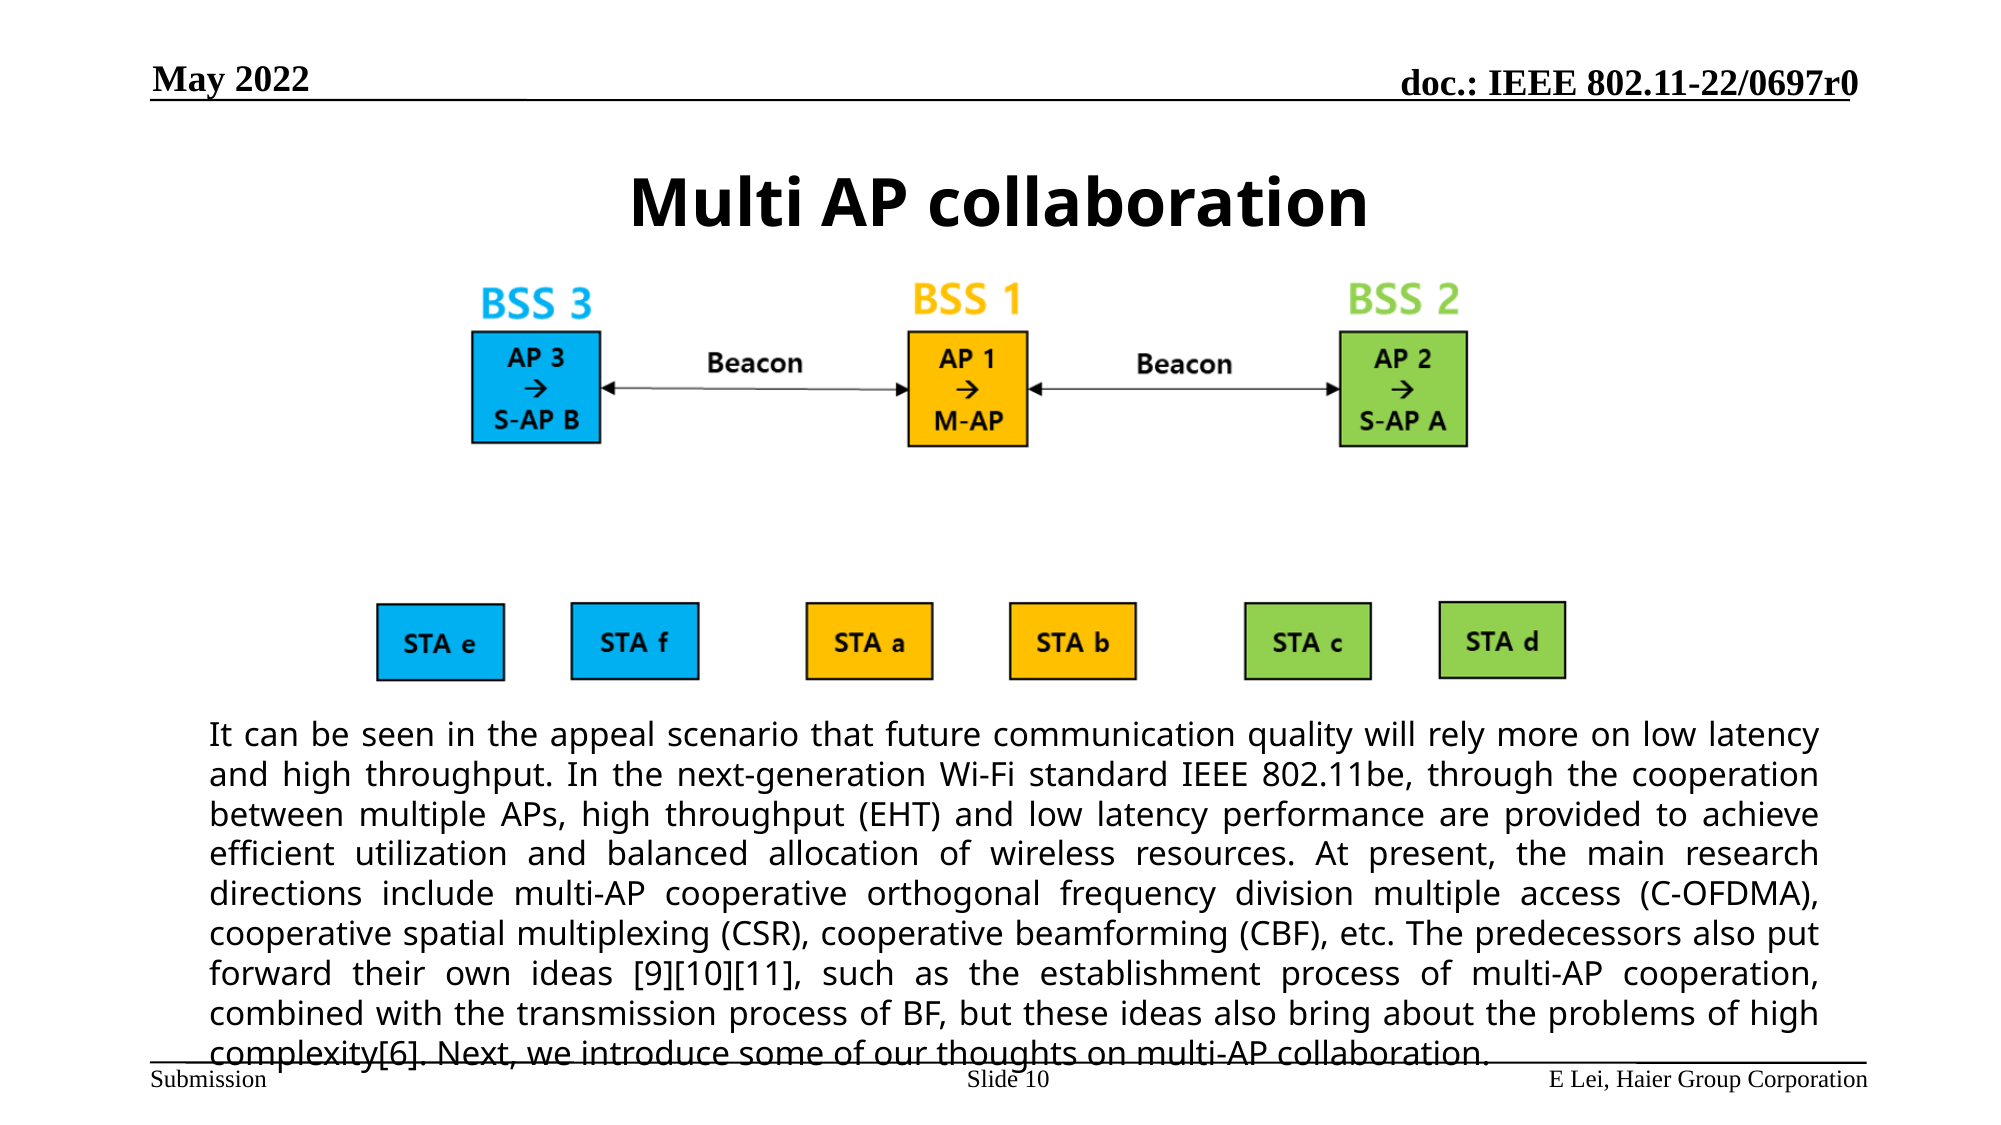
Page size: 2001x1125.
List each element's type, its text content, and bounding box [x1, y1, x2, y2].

title Multi AP collaboration [149, 112, 1850, 288]
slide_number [152, 54, 563, 100]
picture [297, 228, 1678, 721]
footer E Lei, Haier Group Corporation [1838, 1061, 1869, 1093]
list It can be seen in the appeal scenario that future communication quality will rely more on low latency and high throughput. In the next-generation Wi-Fi standard IEEE 802.11be, through the cooperation between multiple APs, high throughput (EHT) and low latency performance are provided to achieve efficient utilization and balanced allocation of wireless resources. At present, the main research directions include multi-AP cooperative orthogonal frequency division multiple access (C-OFDMA), cooperative spatial multiplexing (CSR), cooperative beamforming (CBF), etc. The predecessors also put forward their own ideas [9][10][11], such as the establishment process of multi-AP cooperation, combined with the transmission process of BF, but these ideas also bring about the problems of high complexity[6]. Next, we introduce some of our thoughts on multi-AP collaboration. [137, 705, 1838, 1125]
